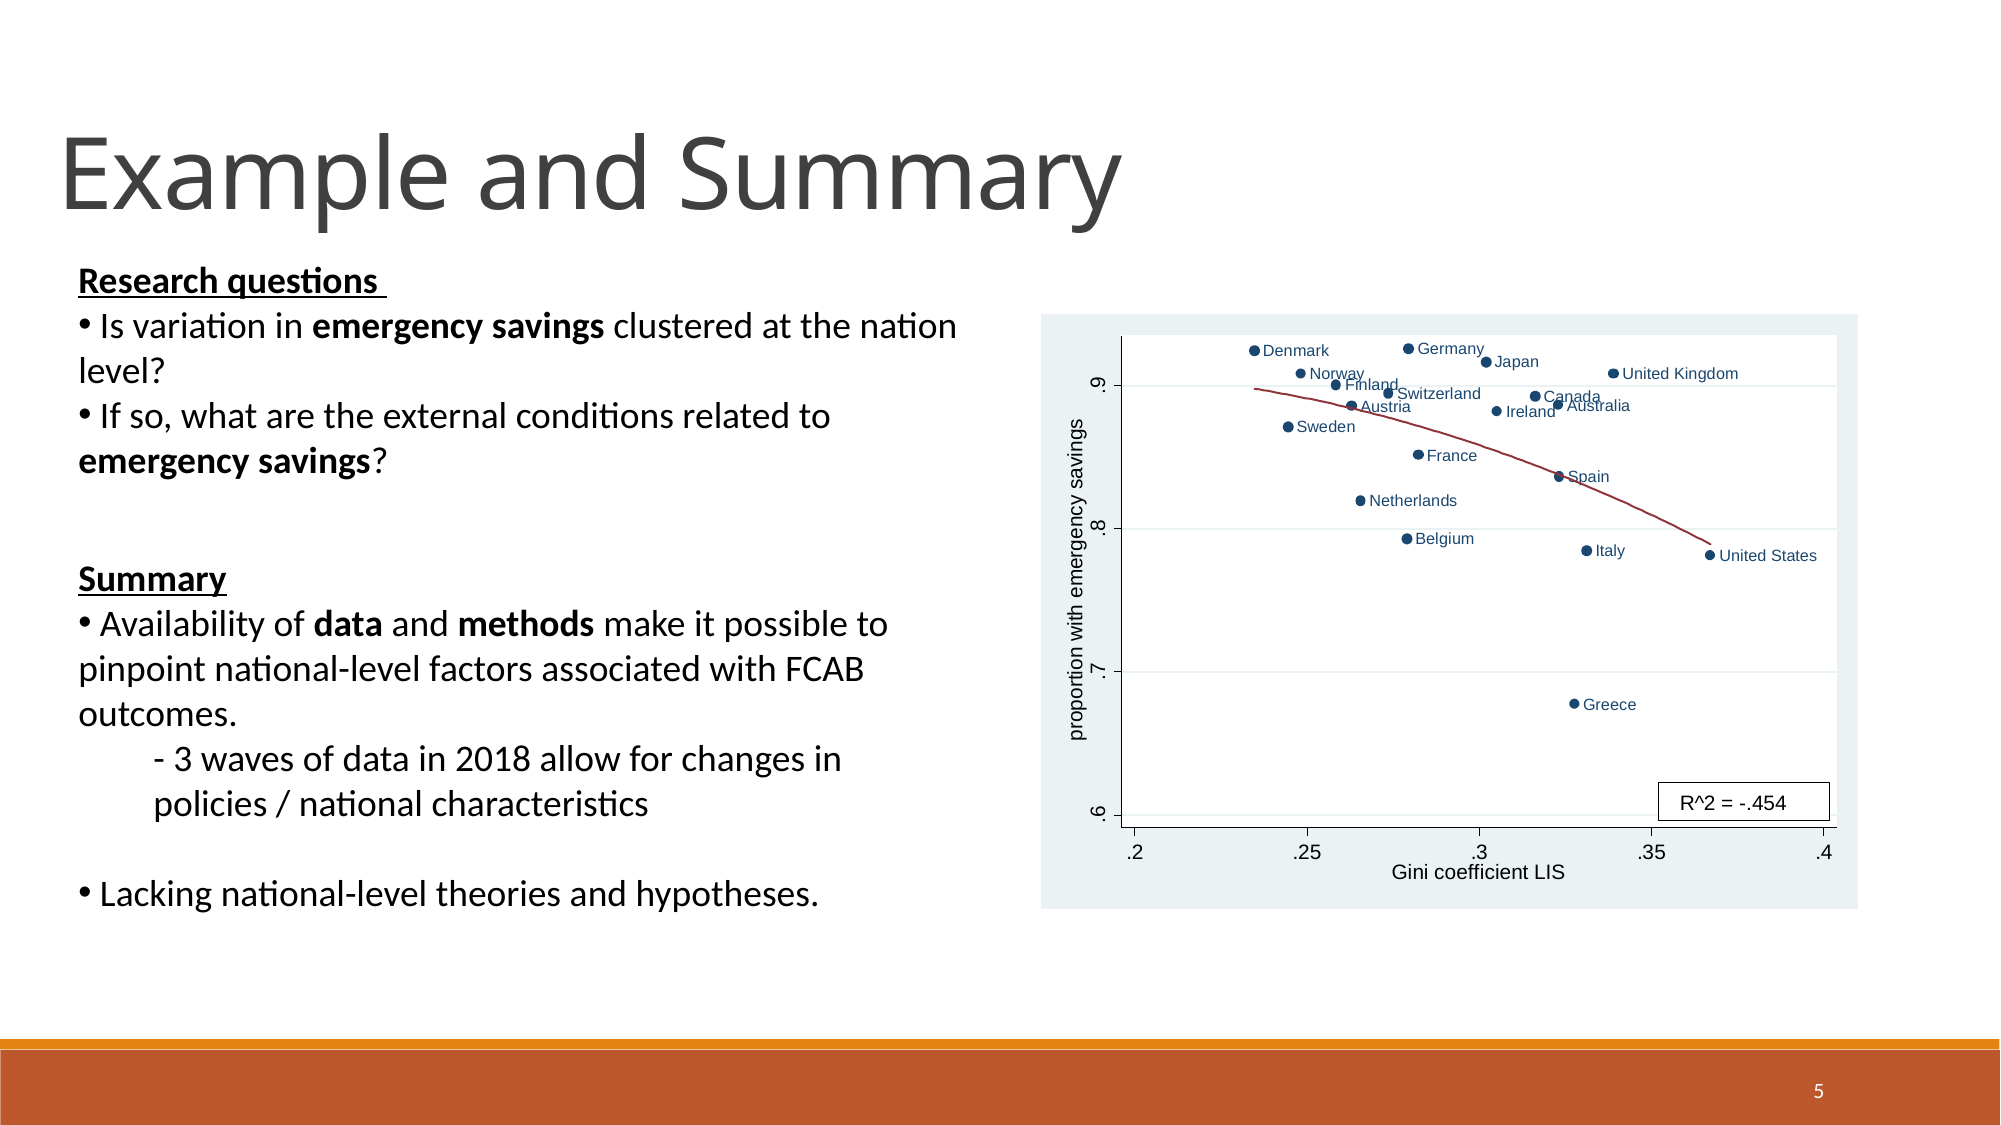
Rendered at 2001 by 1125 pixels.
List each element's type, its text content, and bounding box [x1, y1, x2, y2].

text_box Summary Availability of data and methods make it possible to pinpoint national-level factors associated with FCAB outcomes. - 3 waves of data in 2018 allow for changes in policies / national characteristics Lacking national-level theories and hypotheses. [63, 546, 975, 1057]
text_box Research questions Is variation in emergency savings clustered at the nation level? If so, what are the external conditions related to emergency savings? [63, 248, 988, 533]
title Example and Summary [42, 0, 2000, 238]
slide_number 5 [1624, 1059, 1840, 1120]
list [1033, 307, 1866, 917]
